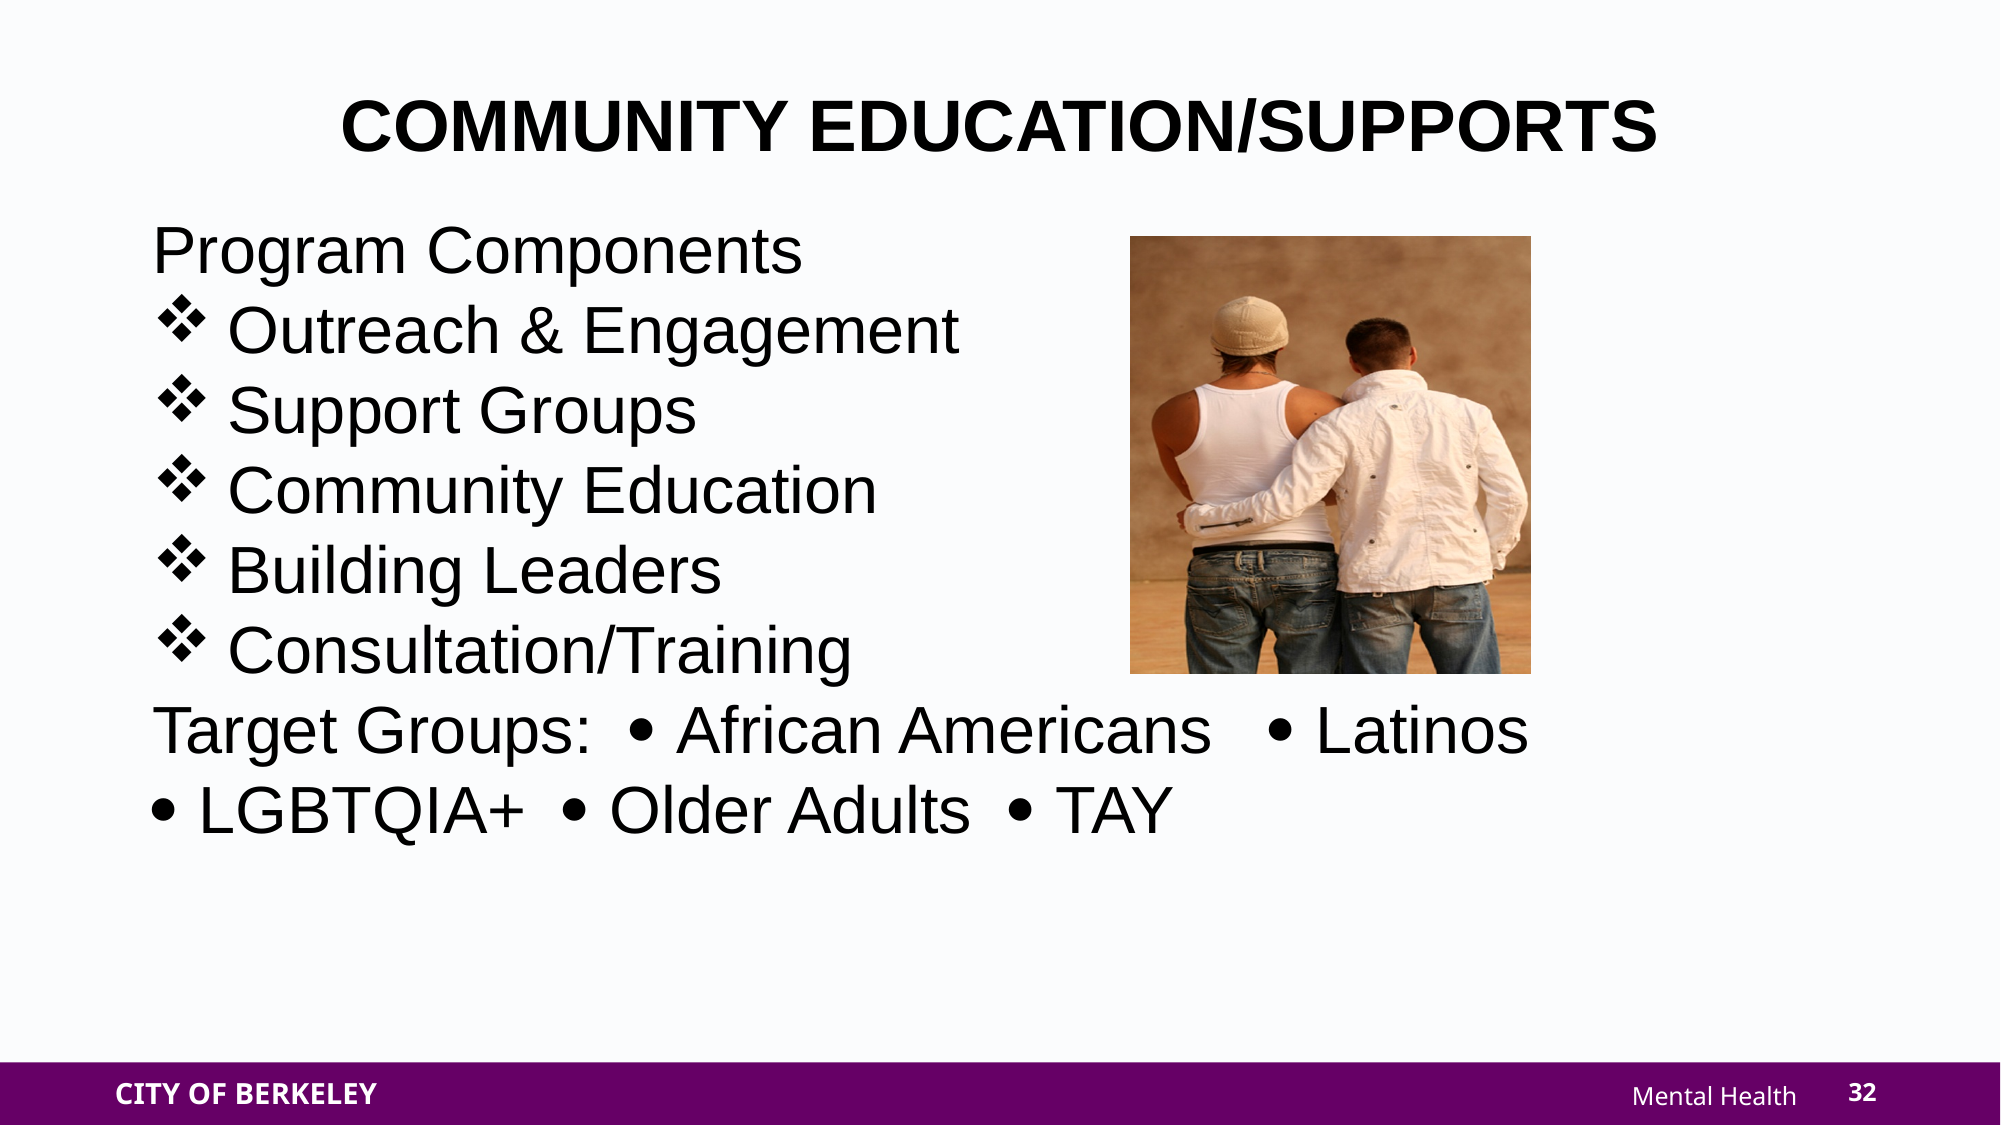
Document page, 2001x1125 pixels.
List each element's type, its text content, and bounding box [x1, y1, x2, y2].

text_box COMMUNITY EDUCATION/SUPPORTS [126, 0, 1874, 200]
slide_number 32 [1812, 1062, 1913, 1125]
text_box Program Components Outreach & Engagement Support Groups Community Education Building Leaders Consultation/Training Target Groups:  African Americans  Latinos  LGBTQIA+  Older Adults  TAY [137, 199, 1913, 1013]
picture [1130, 236, 1532, 674]
